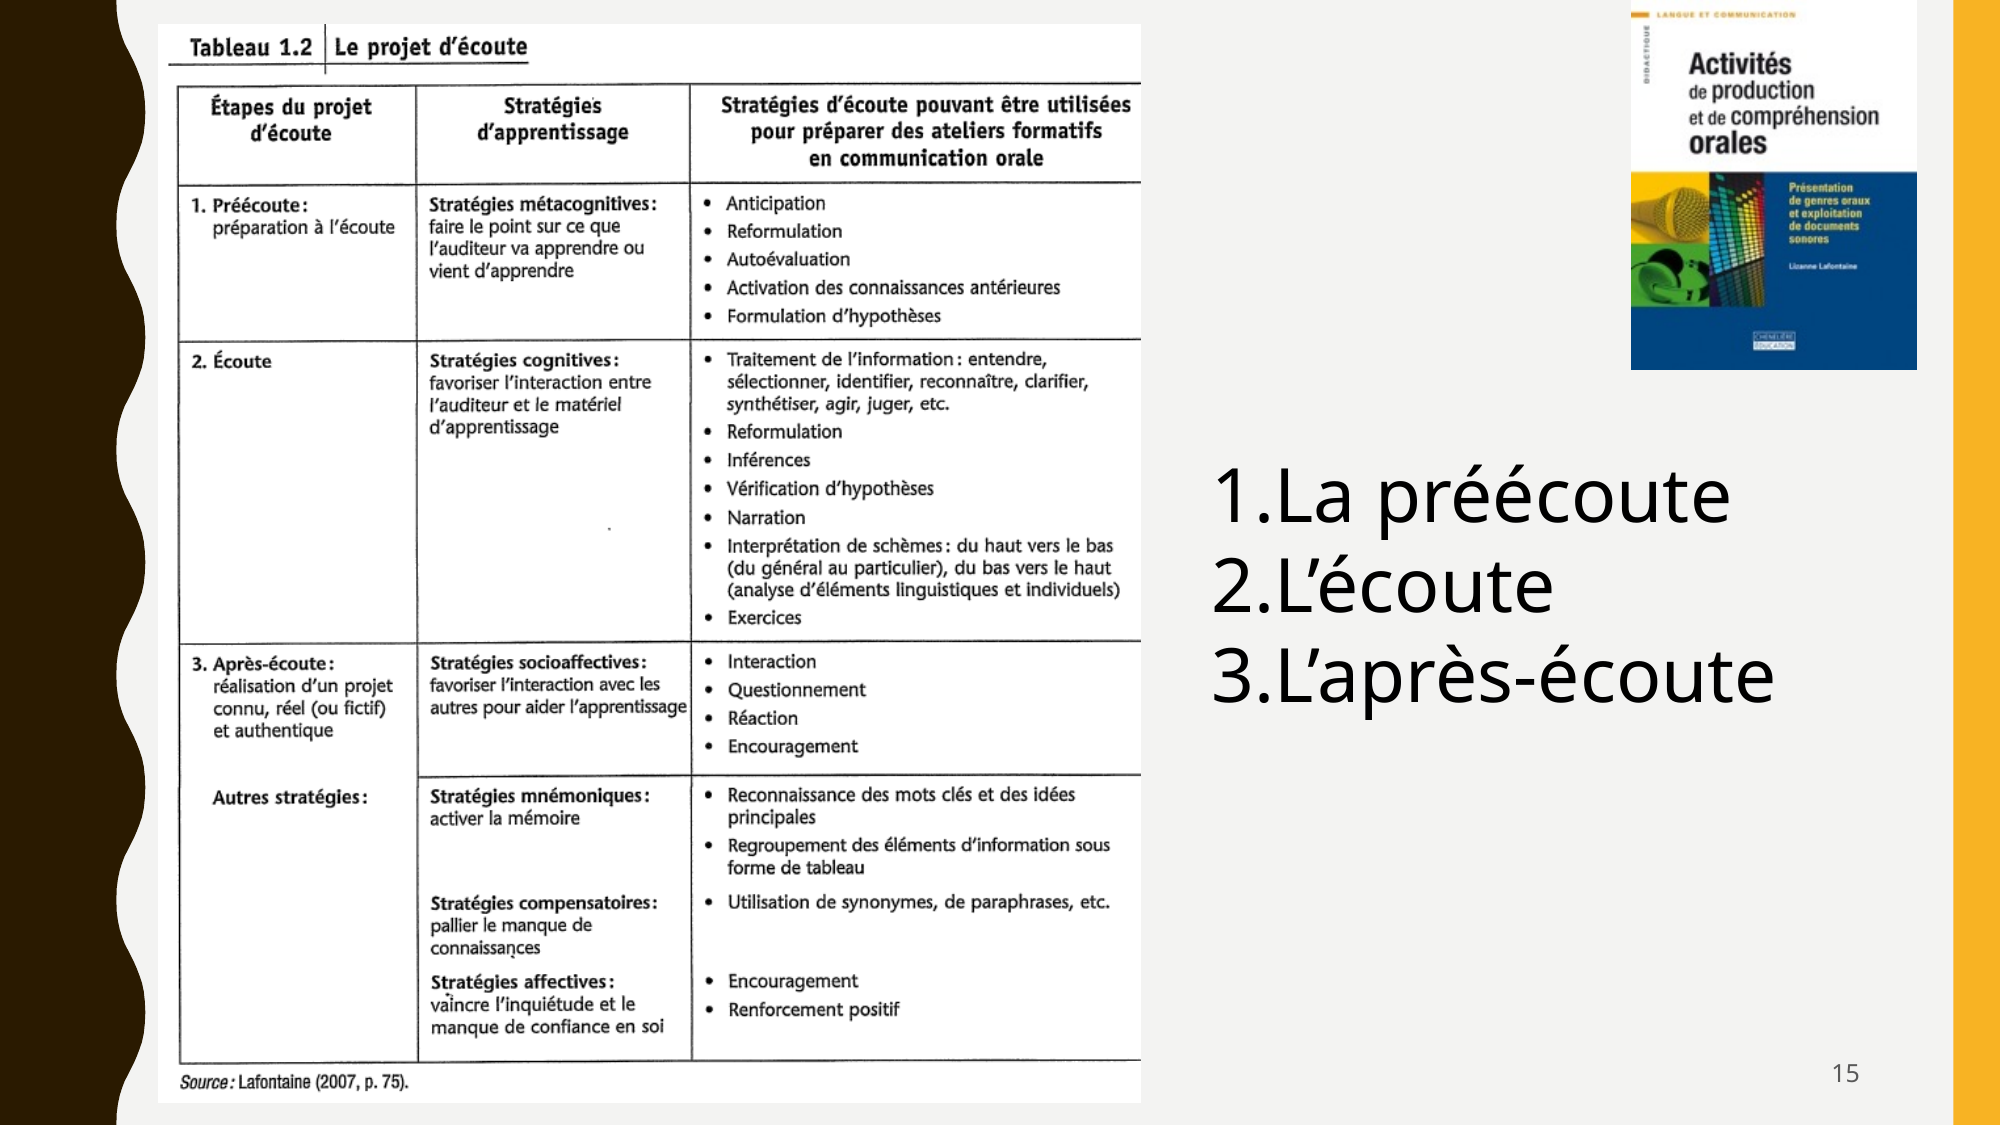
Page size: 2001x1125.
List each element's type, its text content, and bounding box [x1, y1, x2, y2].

text_box La préécoute L’écoute L’après-écoute [1196, 439, 1917, 725]
slide_number 15 [1412, 1045, 1875, 1103]
picture [1631, 0, 1917, 370]
picture [158, 24, 1141, 1103]
